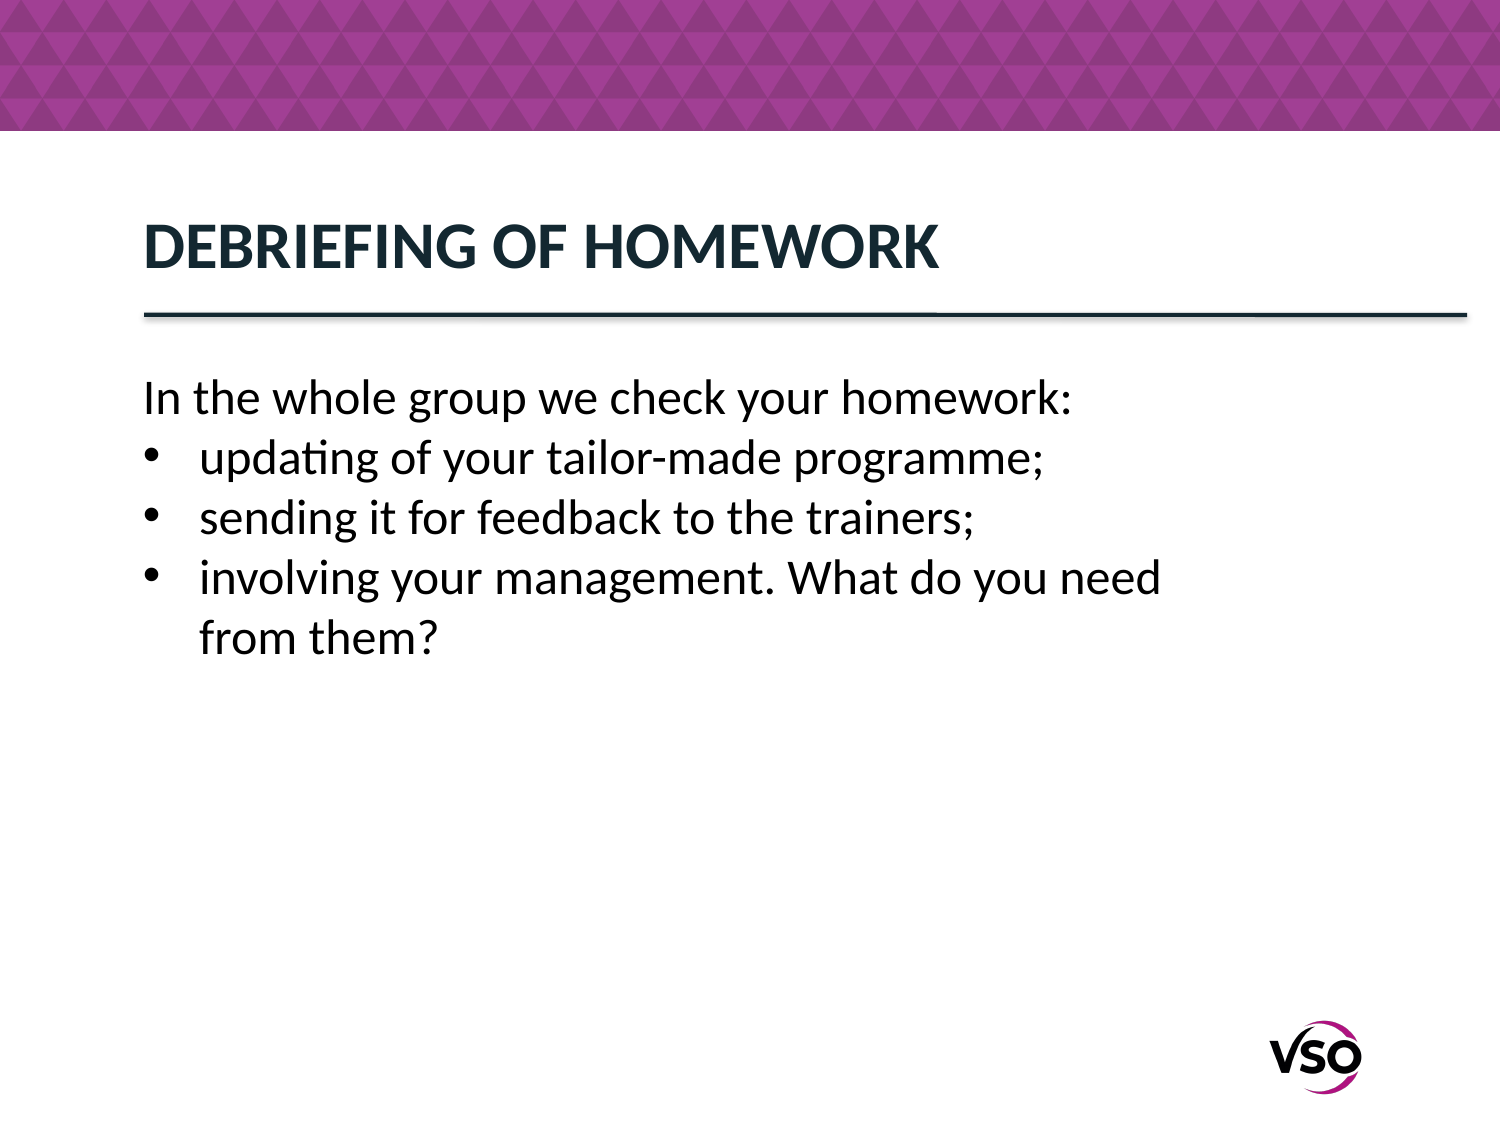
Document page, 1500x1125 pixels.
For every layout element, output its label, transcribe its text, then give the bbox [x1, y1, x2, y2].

title Debriefing of homework [128, 169, 1395, 315]
picture [0, 0, 1500, 131]
picture [1252, 1007, 1380, 1106]
text_box In the whole group we check your homework: updating of your tailor-made programme; sending it for feedback to the trainers; involving your management. What do you need from them? [128, 356, 1222, 672]
